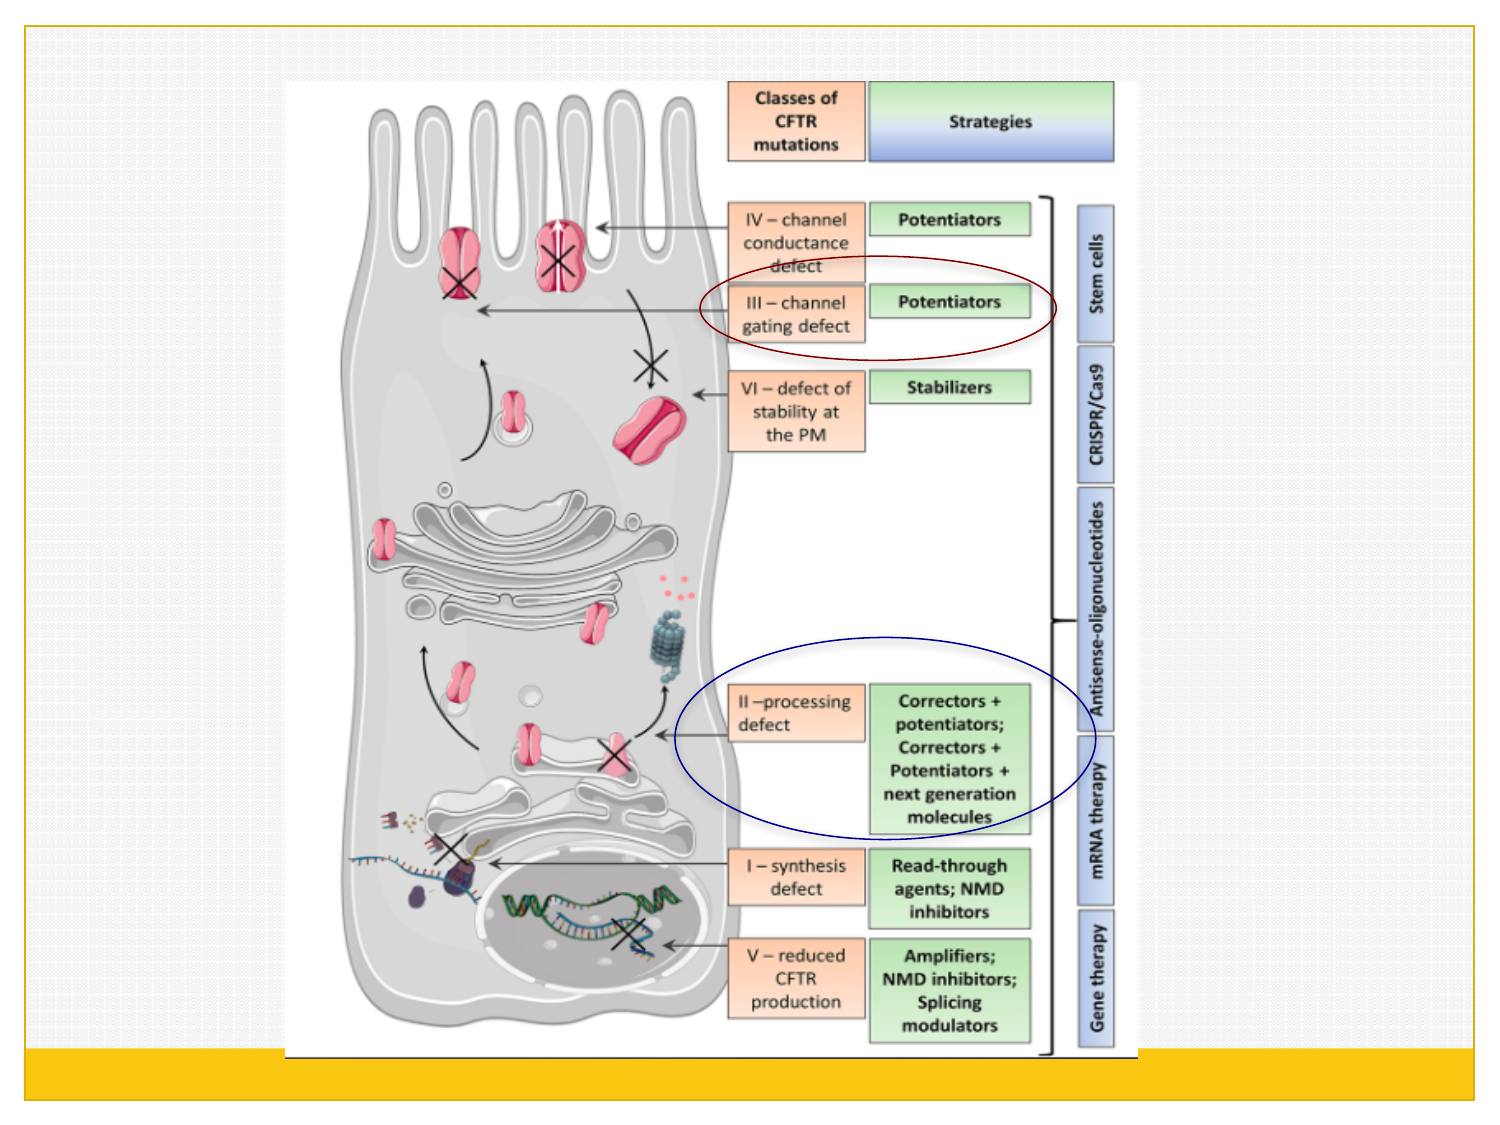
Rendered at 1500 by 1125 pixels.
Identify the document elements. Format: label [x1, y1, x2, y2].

picture [26, 27, 1473, 1059]
